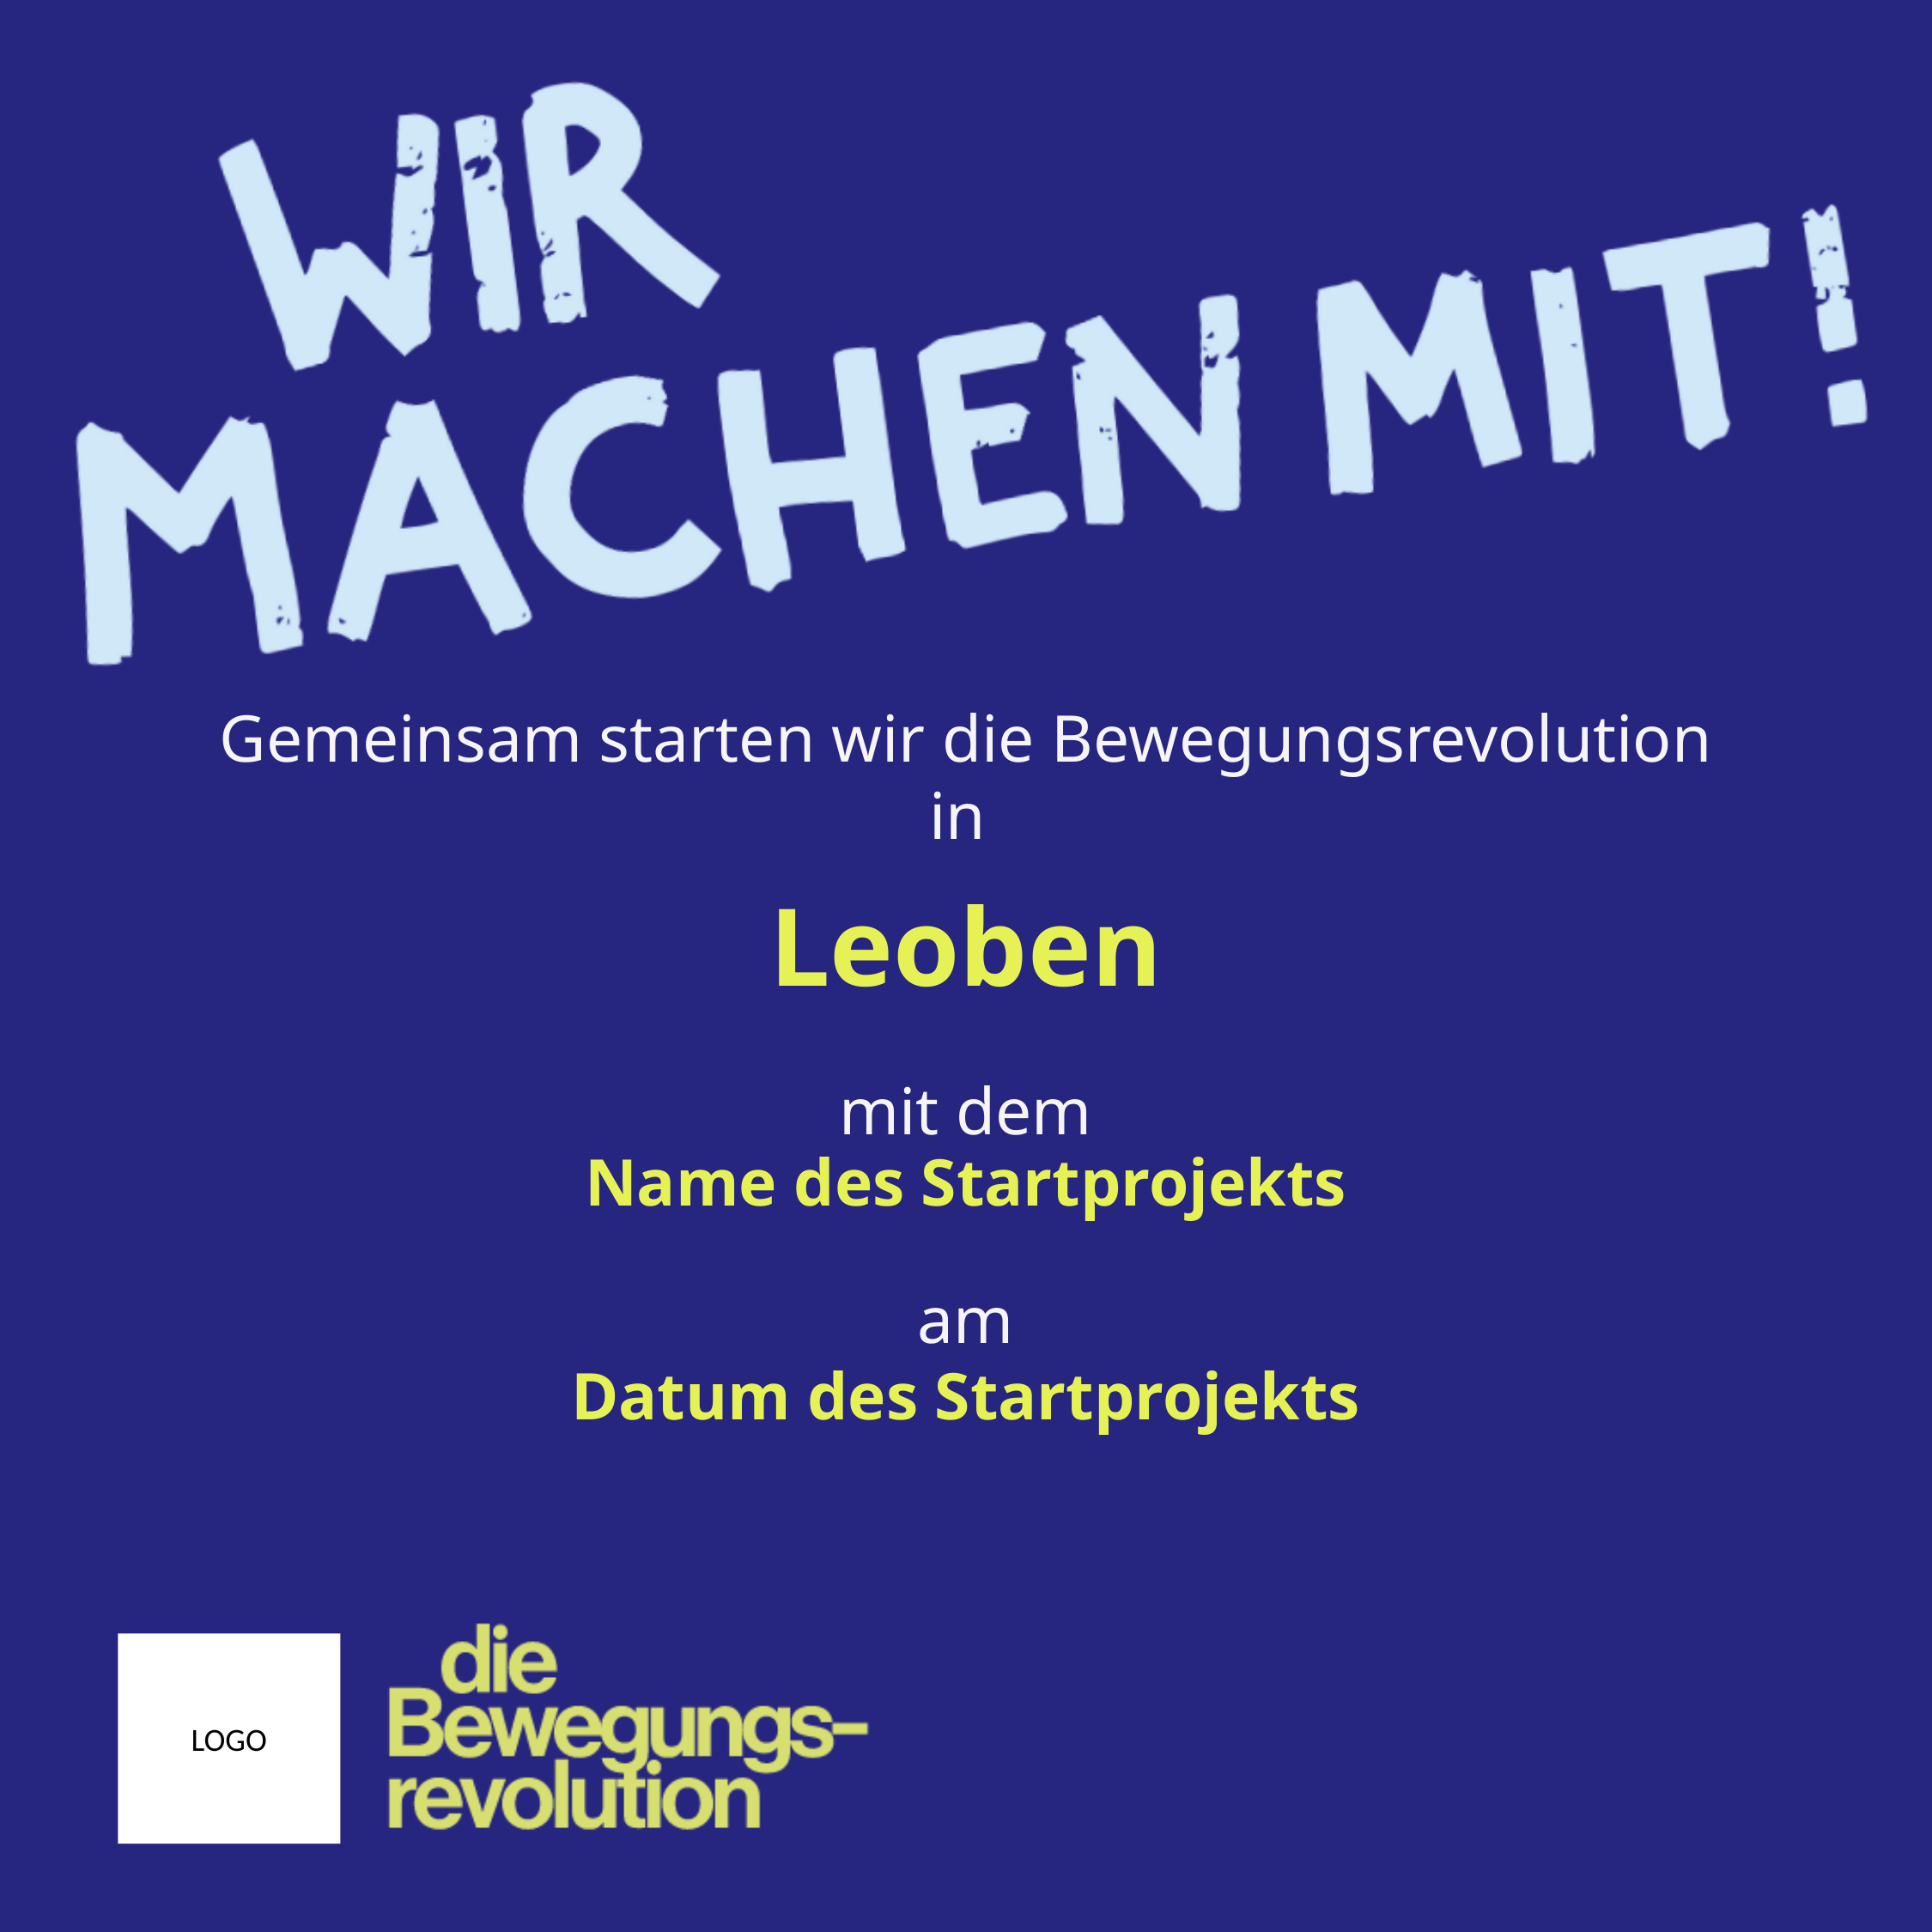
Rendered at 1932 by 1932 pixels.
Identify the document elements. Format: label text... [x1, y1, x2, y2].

text_box am [191, 1272, 1741, 1349]
text_box mit dem [191, 1063, 1741, 1135]
text_box LOGO [117, 1632, 341, 1844]
text_box Gemeinsam starten wir die Bewegungsrevolution in [191, 691, 1741, 859]
text_box Datum des Startprojekts [191, 1349, 1741, 1439]
picture [0, 0, 1932, 1932]
text_box Name des Startprojekts [191, 1135, 1741, 1225]
text_box Leoben [191, 872, 1741, 1015]
